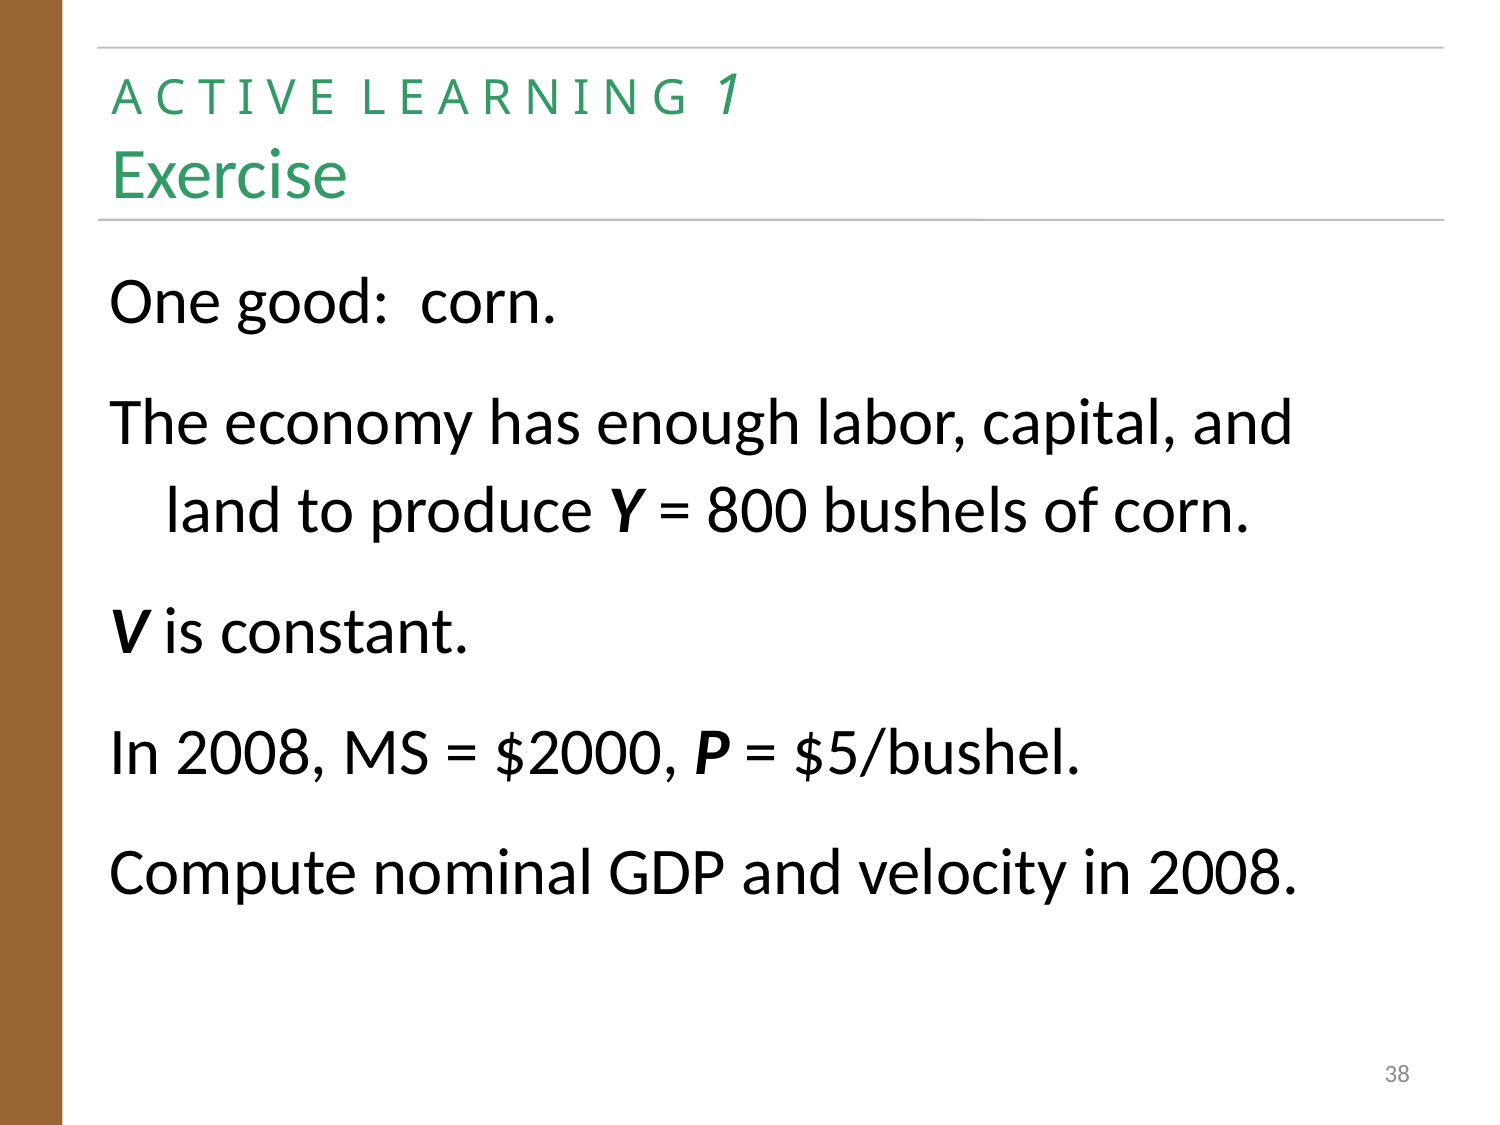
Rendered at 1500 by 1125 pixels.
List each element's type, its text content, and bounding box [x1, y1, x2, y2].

list One good: corn. The economy has enough labor, capital, and land to produce Y = 800 bushels of corn. V is constant. In 2008, MS = $2000, P = $5/bushel. Compute nominal GDP and velocity in 2008. [94, 241, 1443, 1025]
text_box [0, 0, 63, 1125]
slide_number 38 [1074, 1042, 1425, 1103]
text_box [97, 47, 1445, 221]
